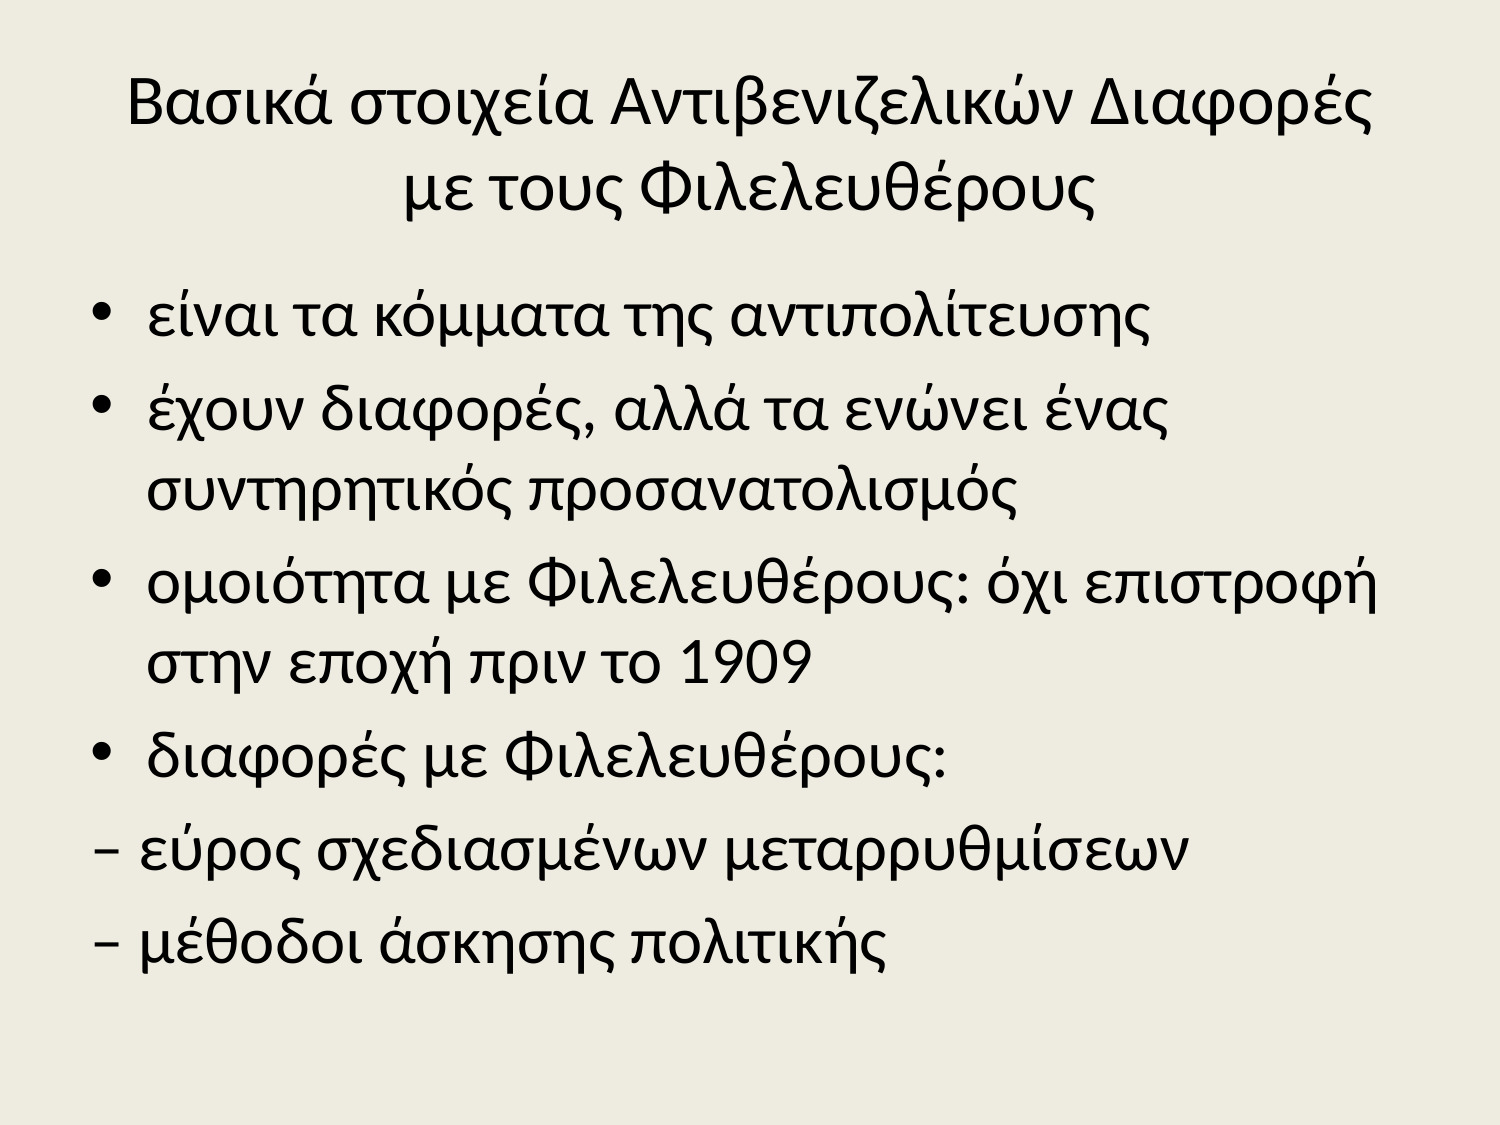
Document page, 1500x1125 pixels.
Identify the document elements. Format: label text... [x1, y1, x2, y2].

list είναι τα κόμματα της αντιπολίτευσης έχουν διαφορές, αλλά τα ενώνει ένας συντηρητικός προσανατολισμός ομοιότητα με Φιλελευθέρους: όχι επιστροφή στην εποχή πριν το 1909 διαφορές με Φιλελευθέρους: – εύρος σχεδιασμένων μεταρρυθμίσεων – μέθοδοι άσκησης πολιτικής [75, 262, 1425, 1005]
title Βασικά στοιχεία Αντιβενιζελικών Διαφορές με τους Φιλελευθέρους [75, 45, 1425, 233]
